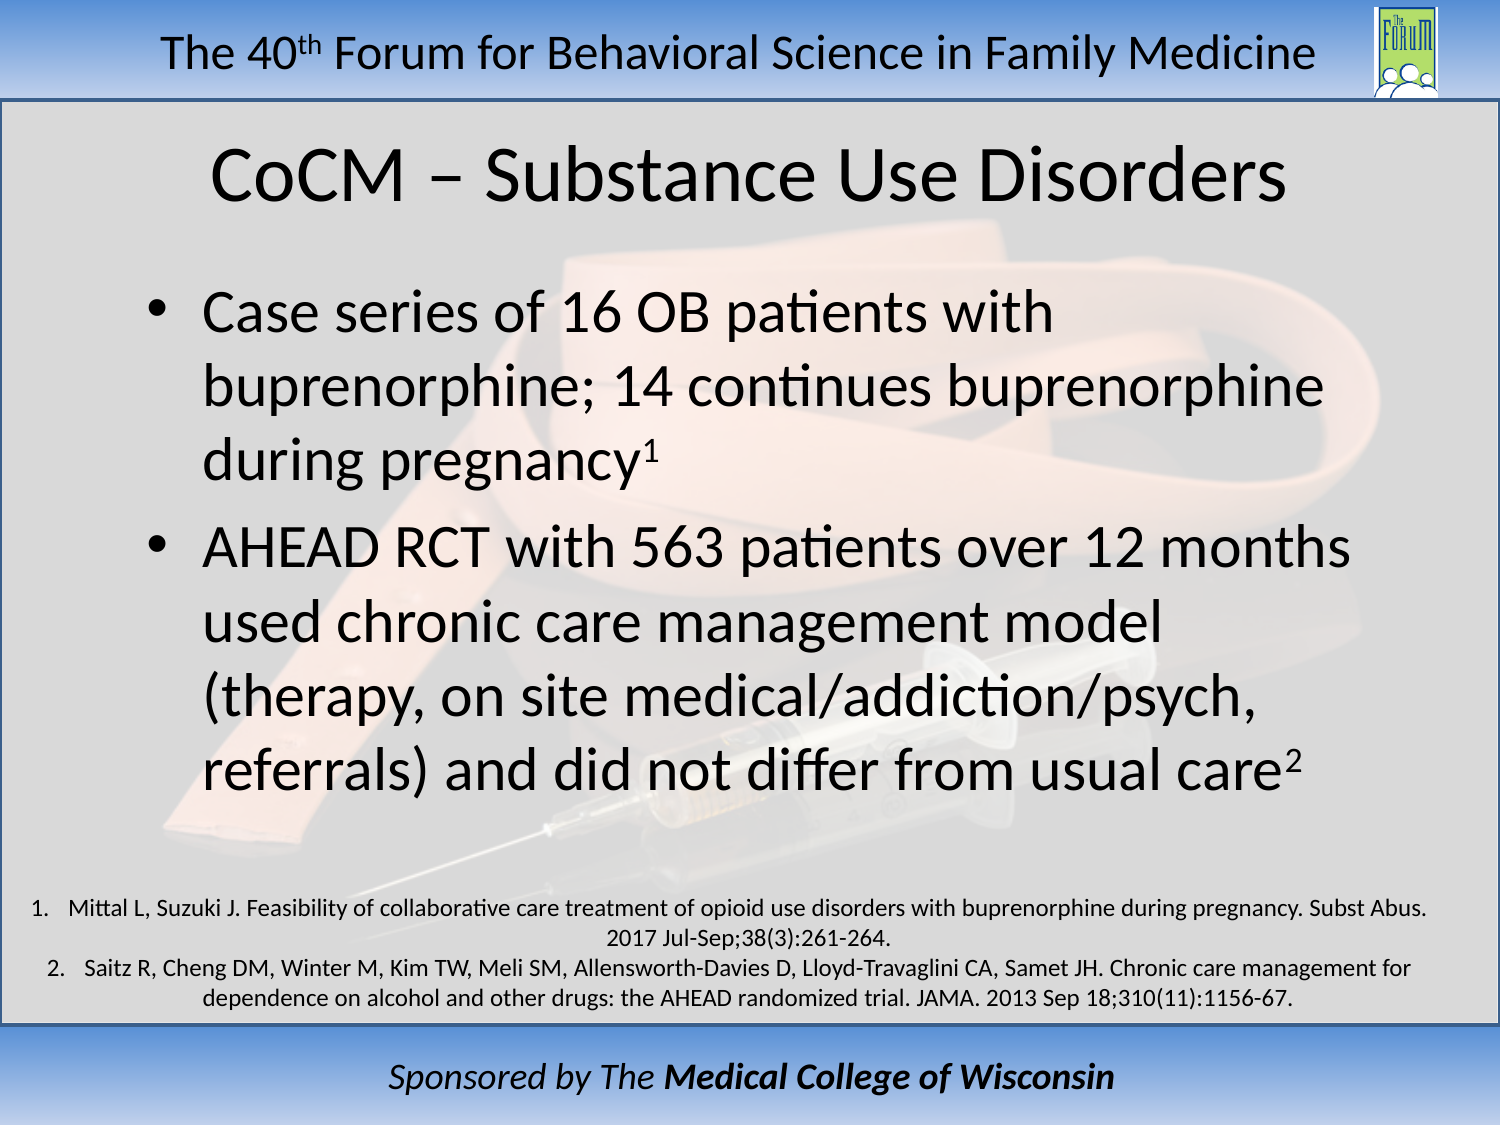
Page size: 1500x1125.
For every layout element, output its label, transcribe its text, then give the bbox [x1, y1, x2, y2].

text_box Mittal L, Suzuki J. Feasibility of collaborative care treatment of opioid use disorders with buprenorphine during pregnancy. Subst Abus. 2017 Jul-Sep;38(3):261-264. Saitz R, Cheng DM, Winter M, Kim TW, Meli SM, Allensworth-Davies D, Lloyd-Travaglini CA, Samet JH. Chronic care management for dependence on alcohol and other drugs: the AHEAD randomized trial. JAMA. 2013 Sep 18;310(11):1156-67. [0, 883, 1461, 1049]
title CoCM – Substance Use Disorders [75, 112, 1425, 225]
picture [1374, 7, 1438, 98]
list Case series of 16 OB patients with buprenorphine; 14 continues buprenorphine during pregnancy1 AHEAD RCT with 563 patients over 12 months used chronic care management model (therapy, on site medical/addiction/psych, referrals) and did not differ from usual care2 [131, 262, 1369, 850]
text_box [0, 98, 1500, 1027]
